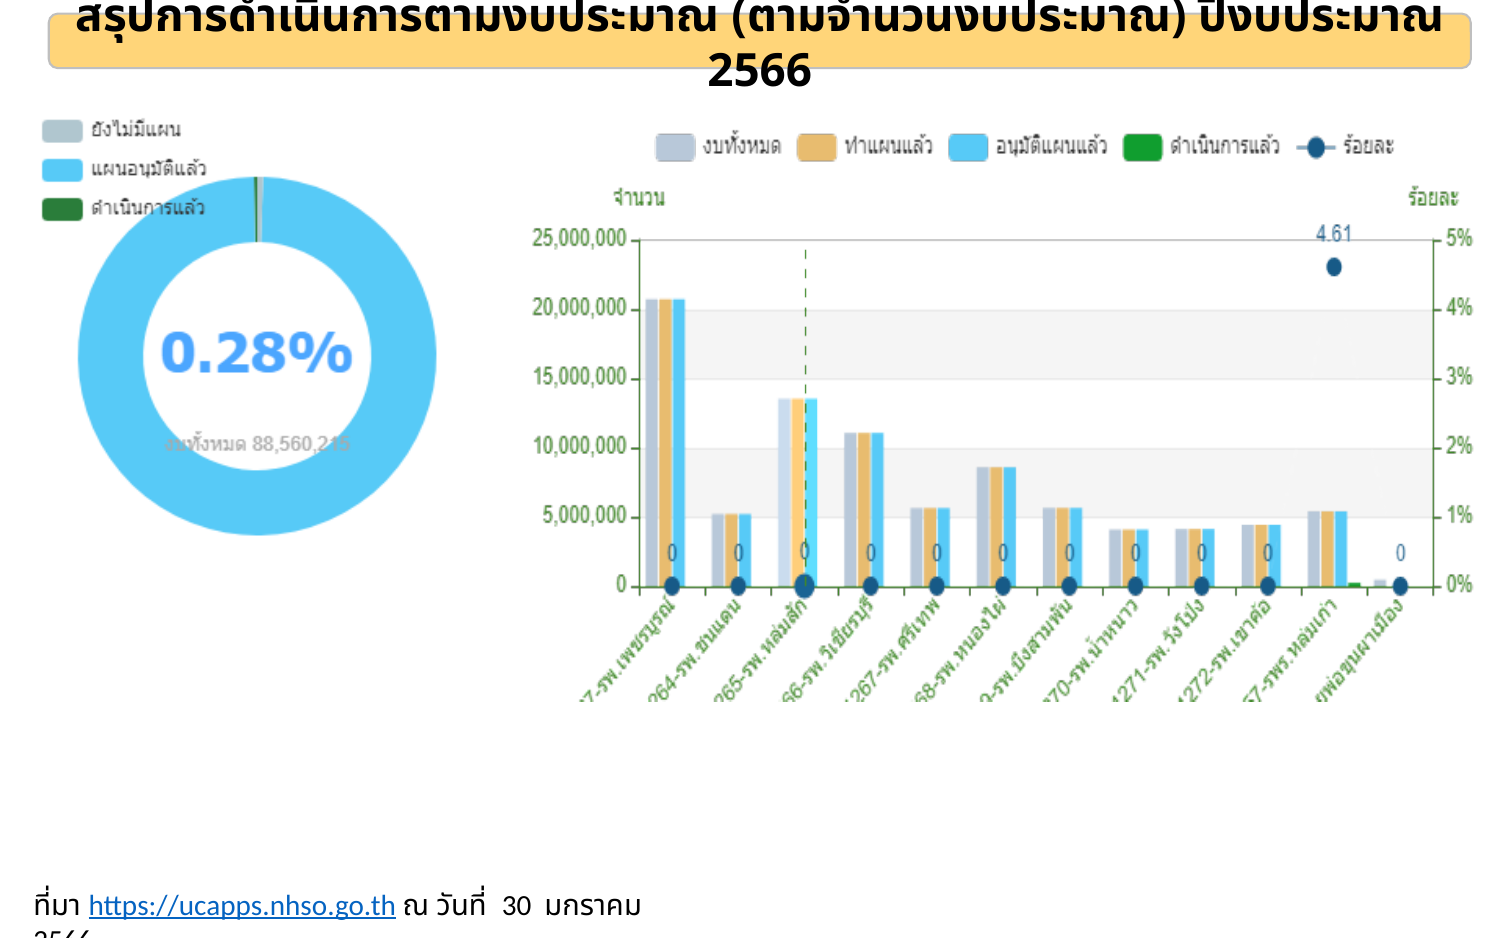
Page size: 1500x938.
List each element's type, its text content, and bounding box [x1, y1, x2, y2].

picture [18, 112, 497, 601]
text_box สรุปการดำเนินการตามงบประมาณ (ตามจำนวนงบประมาณ) ปีงบประมาณ 2566 [47, 12, 1472, 70]
text_box ที่มา https://ucapps.nhso.go.th ณ วันที่ 30 มกราคม 2566 [18, 878, 712, 938]
picture [514, 125, 1500, 702]
